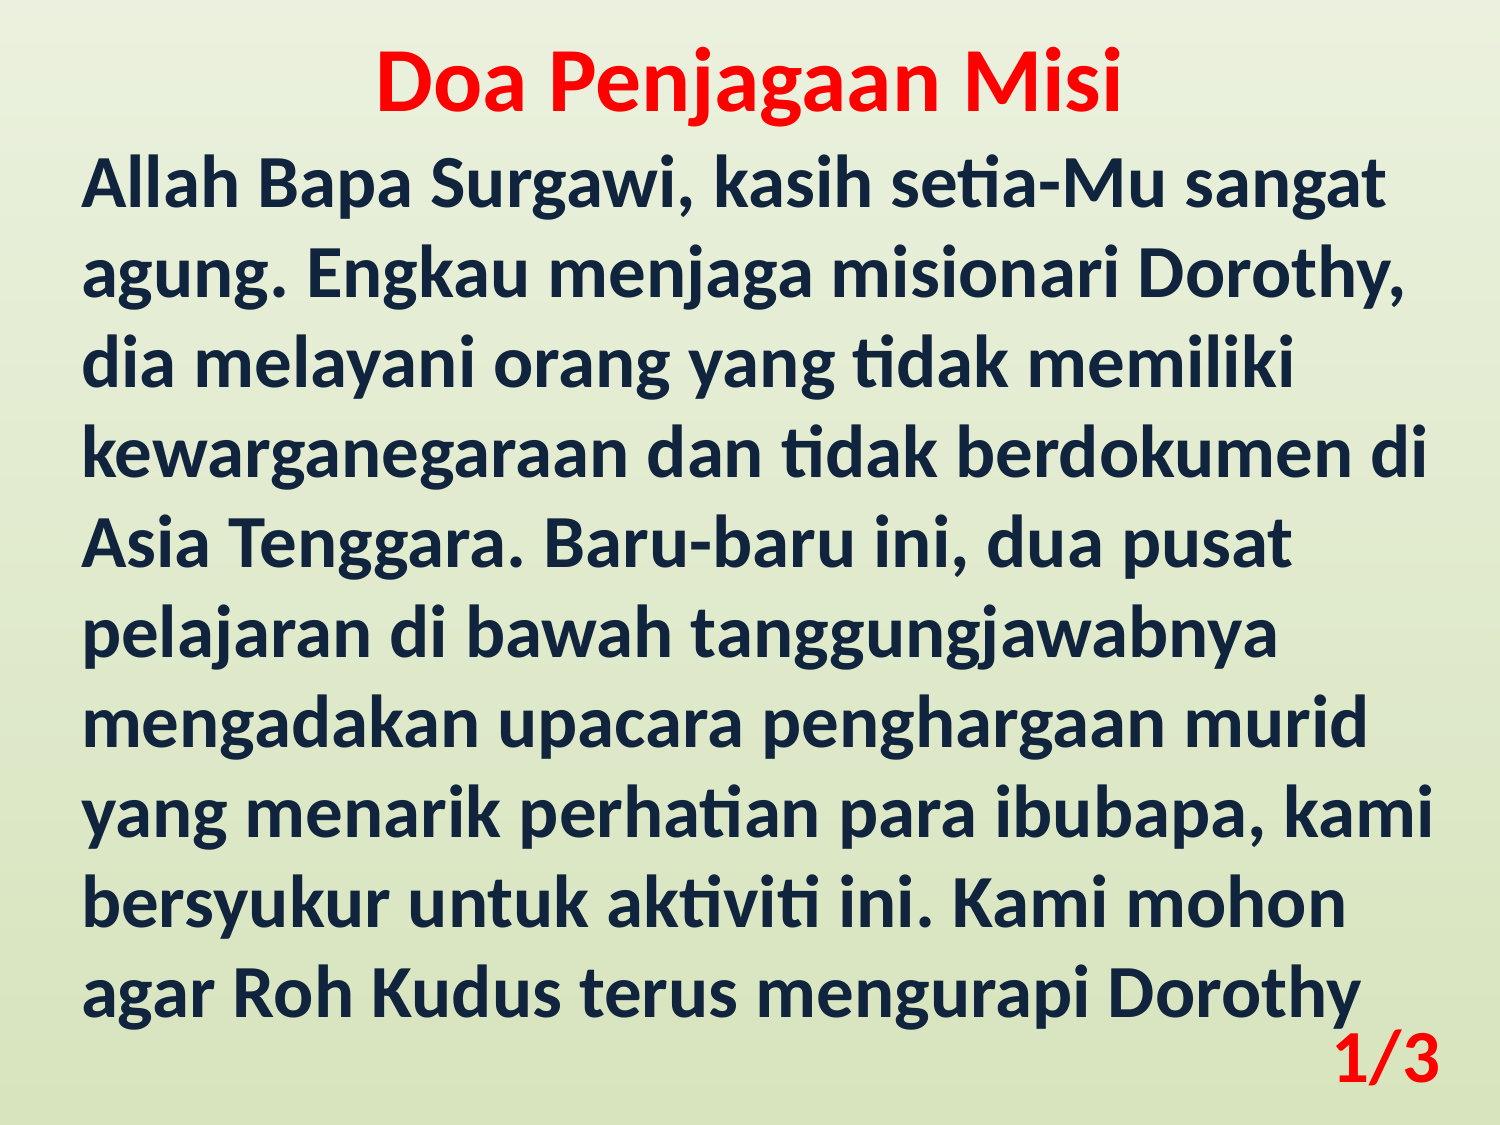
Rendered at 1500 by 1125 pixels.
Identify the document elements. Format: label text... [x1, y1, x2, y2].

text_box Doa Penjagaan Misi [0, 34, 1500, 116]
list Allah Bapa Surgawi, kasih setia-Mu sangat agung. Engkau menjaga misionari Dorothy, dia melayani orang yang tidak memiliki kewarganegaraan dan tidak berdokumen di Asia Tenggara. Baru-baru ini, dua pusat pelajaran di bawah tanggungjawabnya mengadakan upacara penghargaan murid yang menarik perhatian para ibubapa, kami bersyukur untuk aktiviti ini. Kami mohon agar Roh Kudus terus mengurapi Dorothy [66, 125, 1460, 1043]
text_box 1/3 [1317, 1000, 1473, 1105]
